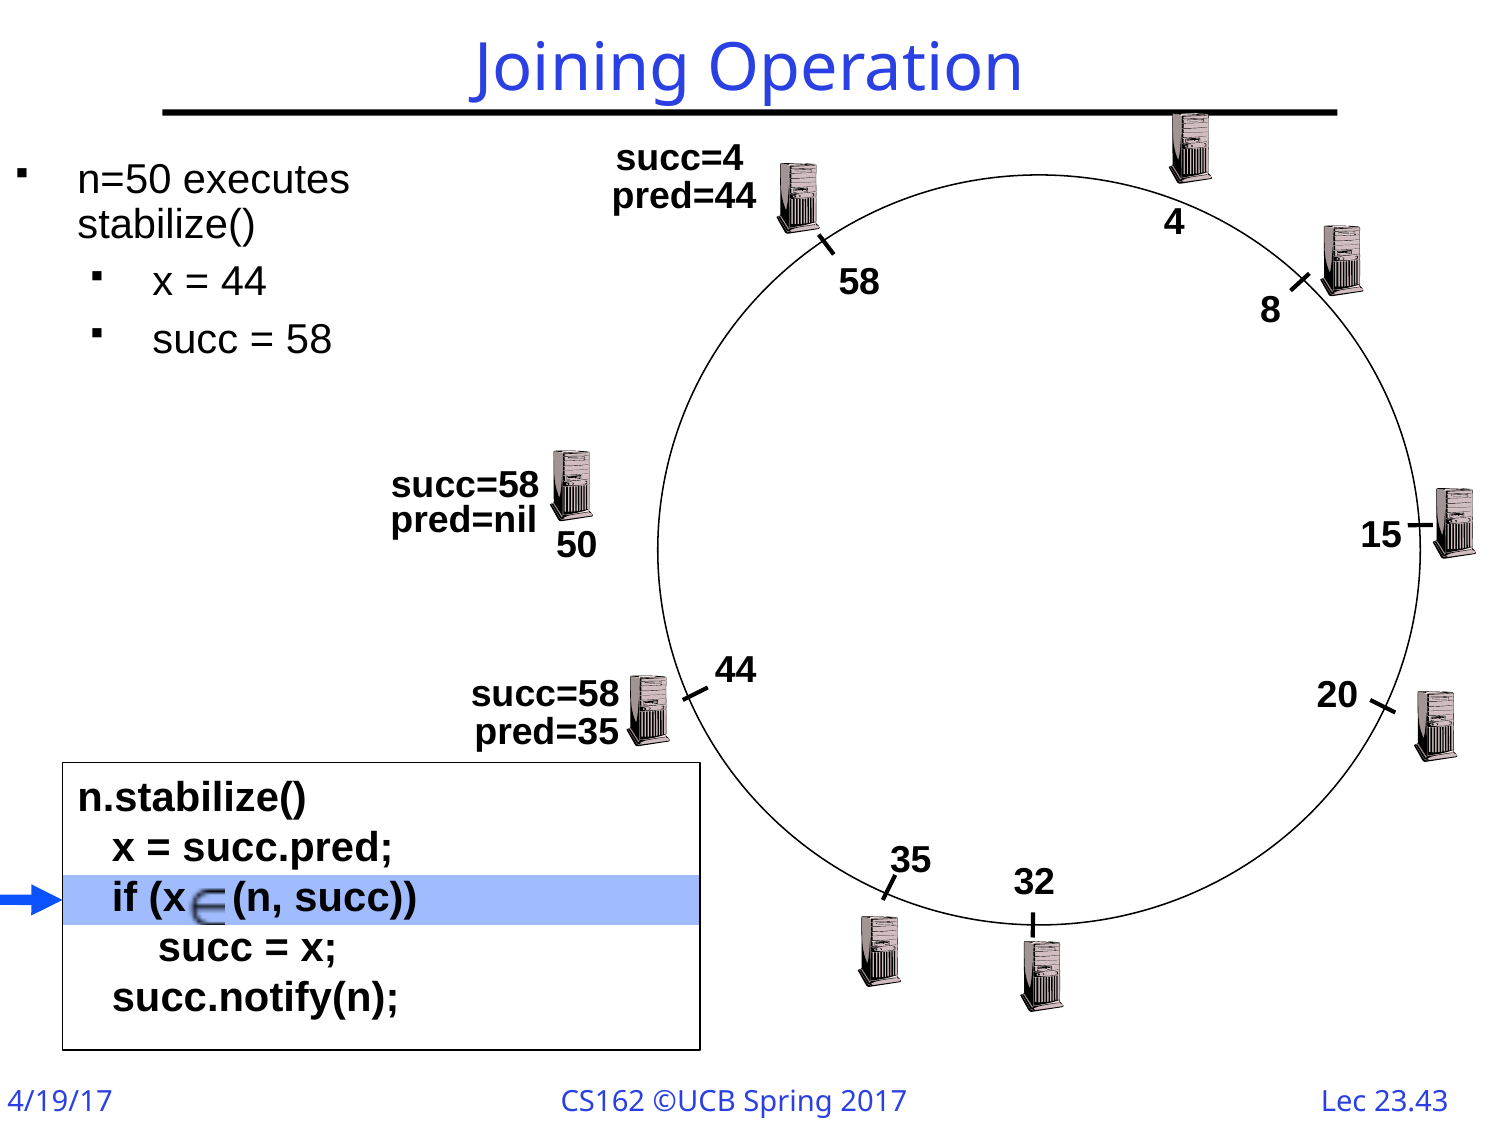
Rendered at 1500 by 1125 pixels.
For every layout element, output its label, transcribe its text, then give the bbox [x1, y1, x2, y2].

picture [1020, 940, 1065, 1013]
text_box succ=58 [375, 452, 545, 512]
text_box 4 [1148, 189, 1200, 250]
text_box pred=44 [596, 163, 772, 223]
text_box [187, 887, 226, 926]
text_box n=50 executes stabilize() x = 44 succ = 58 [0, 149, 488, 613]
text_box 15 [1345, 502, 1418, 563]
text_box 20 [1301, 662, 1374, 723]
text_box [679, 174, 1421, 921]
picture [1413, 690, 1459, 763]
text_box n.stabilize() x = succ.pred; if (x (n, succ)) succ = x; succ.notify(n); [62, 762, 700, 1050]
text_box [324, 424, 1100, 993]
text_box 58 [823, 249, 896, 310]
picture [1168, 112, 1213, 185]
picture [1432, 487, 1477, 560]
text_box succ=4 [600, 125, 759, 163]
picture [857, 915, 902, 988]
picture [776, 162, 821, 235]
picture [1320, 224, 1365, 298]
text_box 8 [1245, 277, 1297, 338]
picture [626, 674, 671, 748]
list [549, 449, 594, 523]
title Joining Operation [162, 24, 1338, 113]
